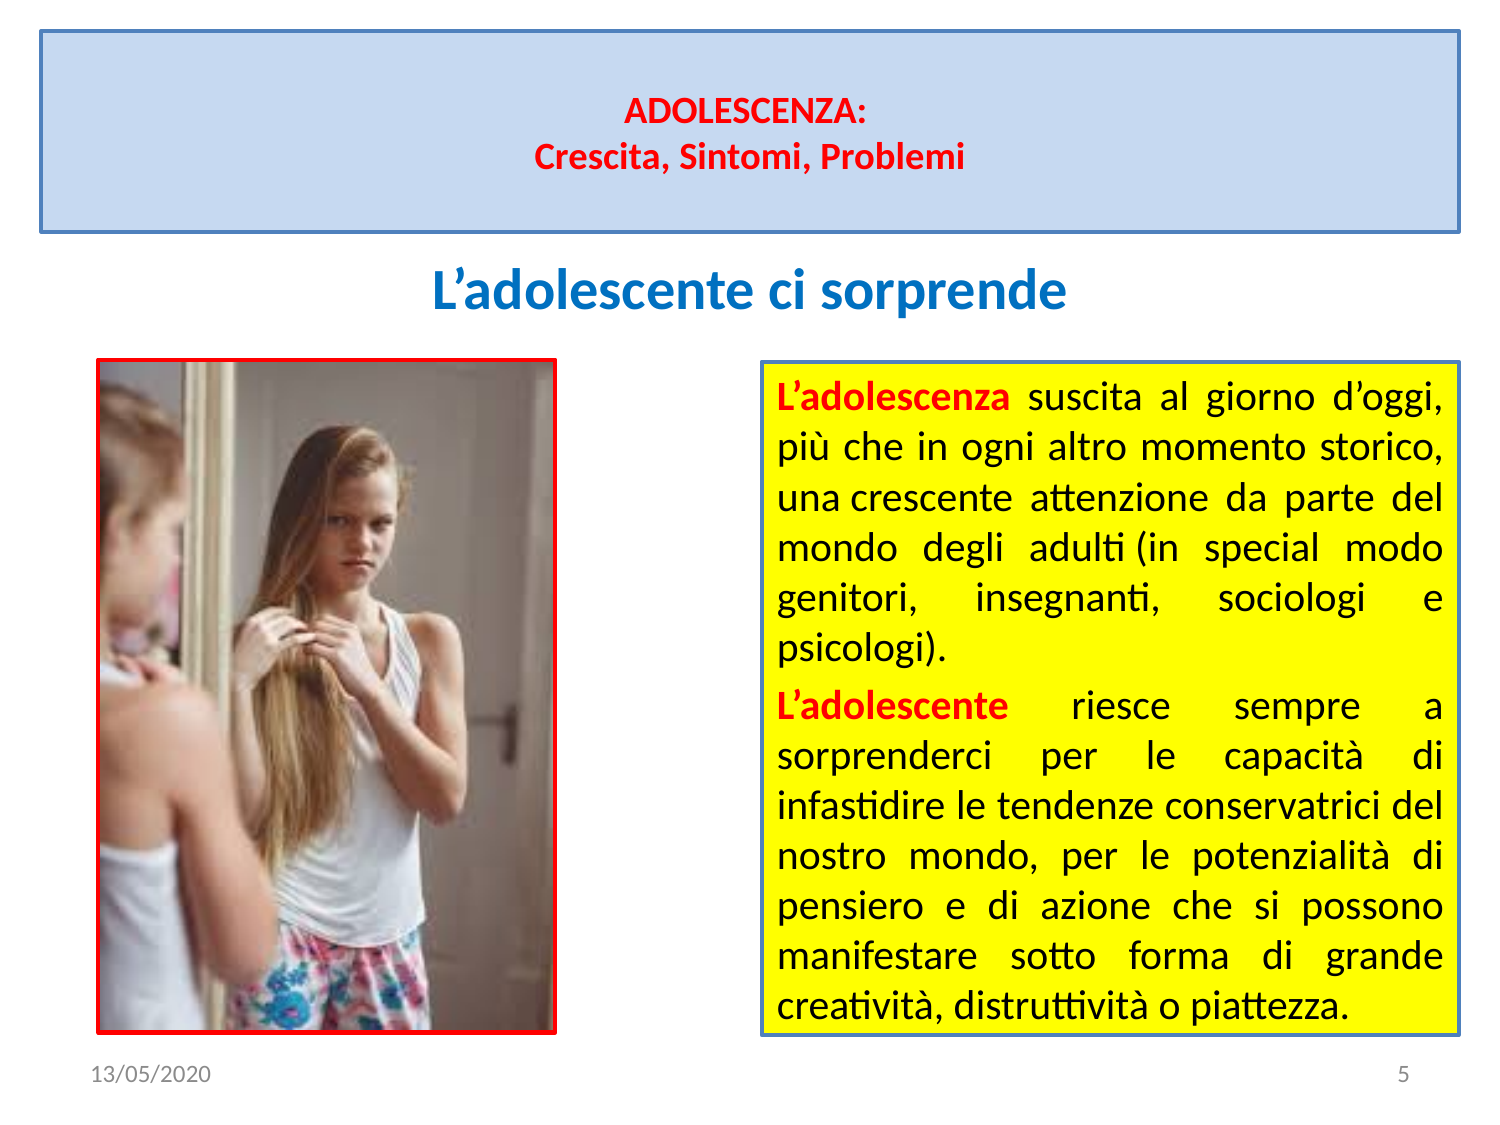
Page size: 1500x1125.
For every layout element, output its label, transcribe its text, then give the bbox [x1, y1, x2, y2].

slide_number 5 [1074, 1042, 1425, 1103]
picture [100, 361, 554, 1031]
text_box L’adolescente ci sorprende [41, 243, 1459, 329]
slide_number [75, 1042, 425, 1103]
subtitle L’adolescenza suscita al giorno d’oggi, più che in ogni altro momento storico, una crescente attenzione da parte del mondo degli adulti (in special modo genitori, insegnanti, sociologi e psicologi). L’adolescente riesce sempre a sorprenderci per le capacità di infastidire le tendenze conservatrici del nostro mondo, per le potenzialità di pensiero e di azione che si possono manifestare sotto forma di grande creatività, distruttività o piattezza. [761, 361, 1459, 1035]
title ADOLESCENZA: Crescita, Sintomi, Problemi [41, 30, 1459, 232]
